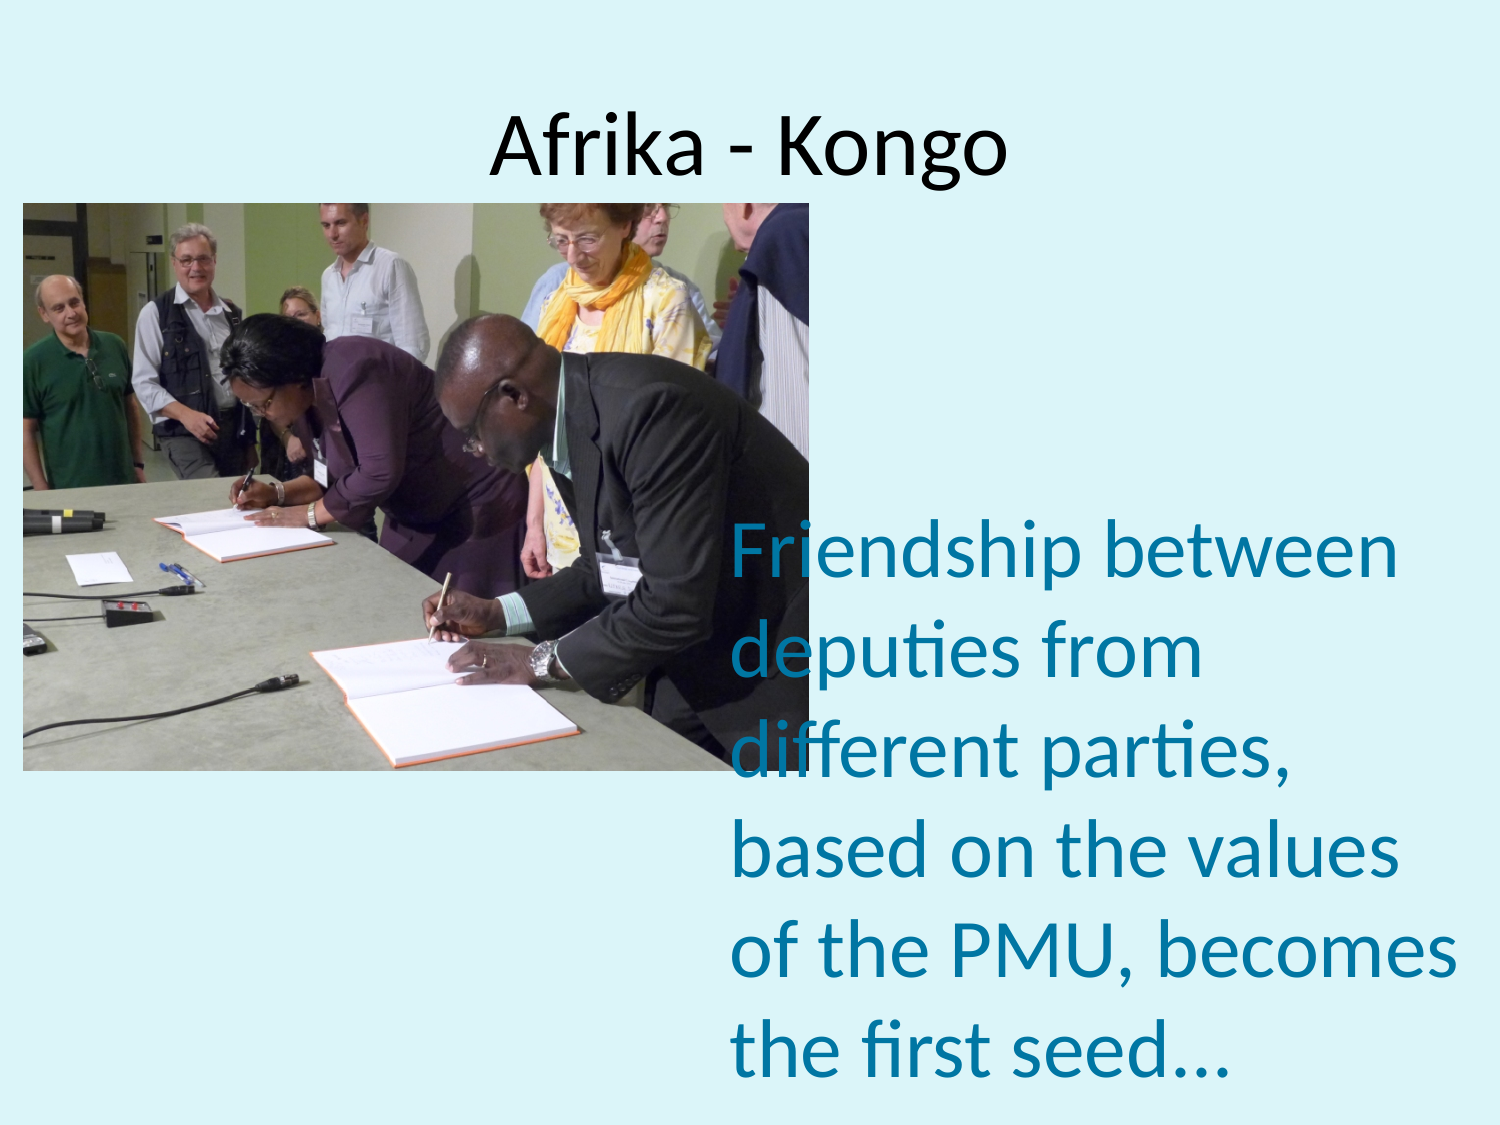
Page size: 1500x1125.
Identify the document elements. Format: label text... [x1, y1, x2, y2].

title Afrika - Kongo [75, 45, 1425, 233]
text_box Friendship between deputies from different parties, based on the values of the PMU, becomes the first seed... [714, 486, 1500, 1102]
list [23, 203, 810, 771]
